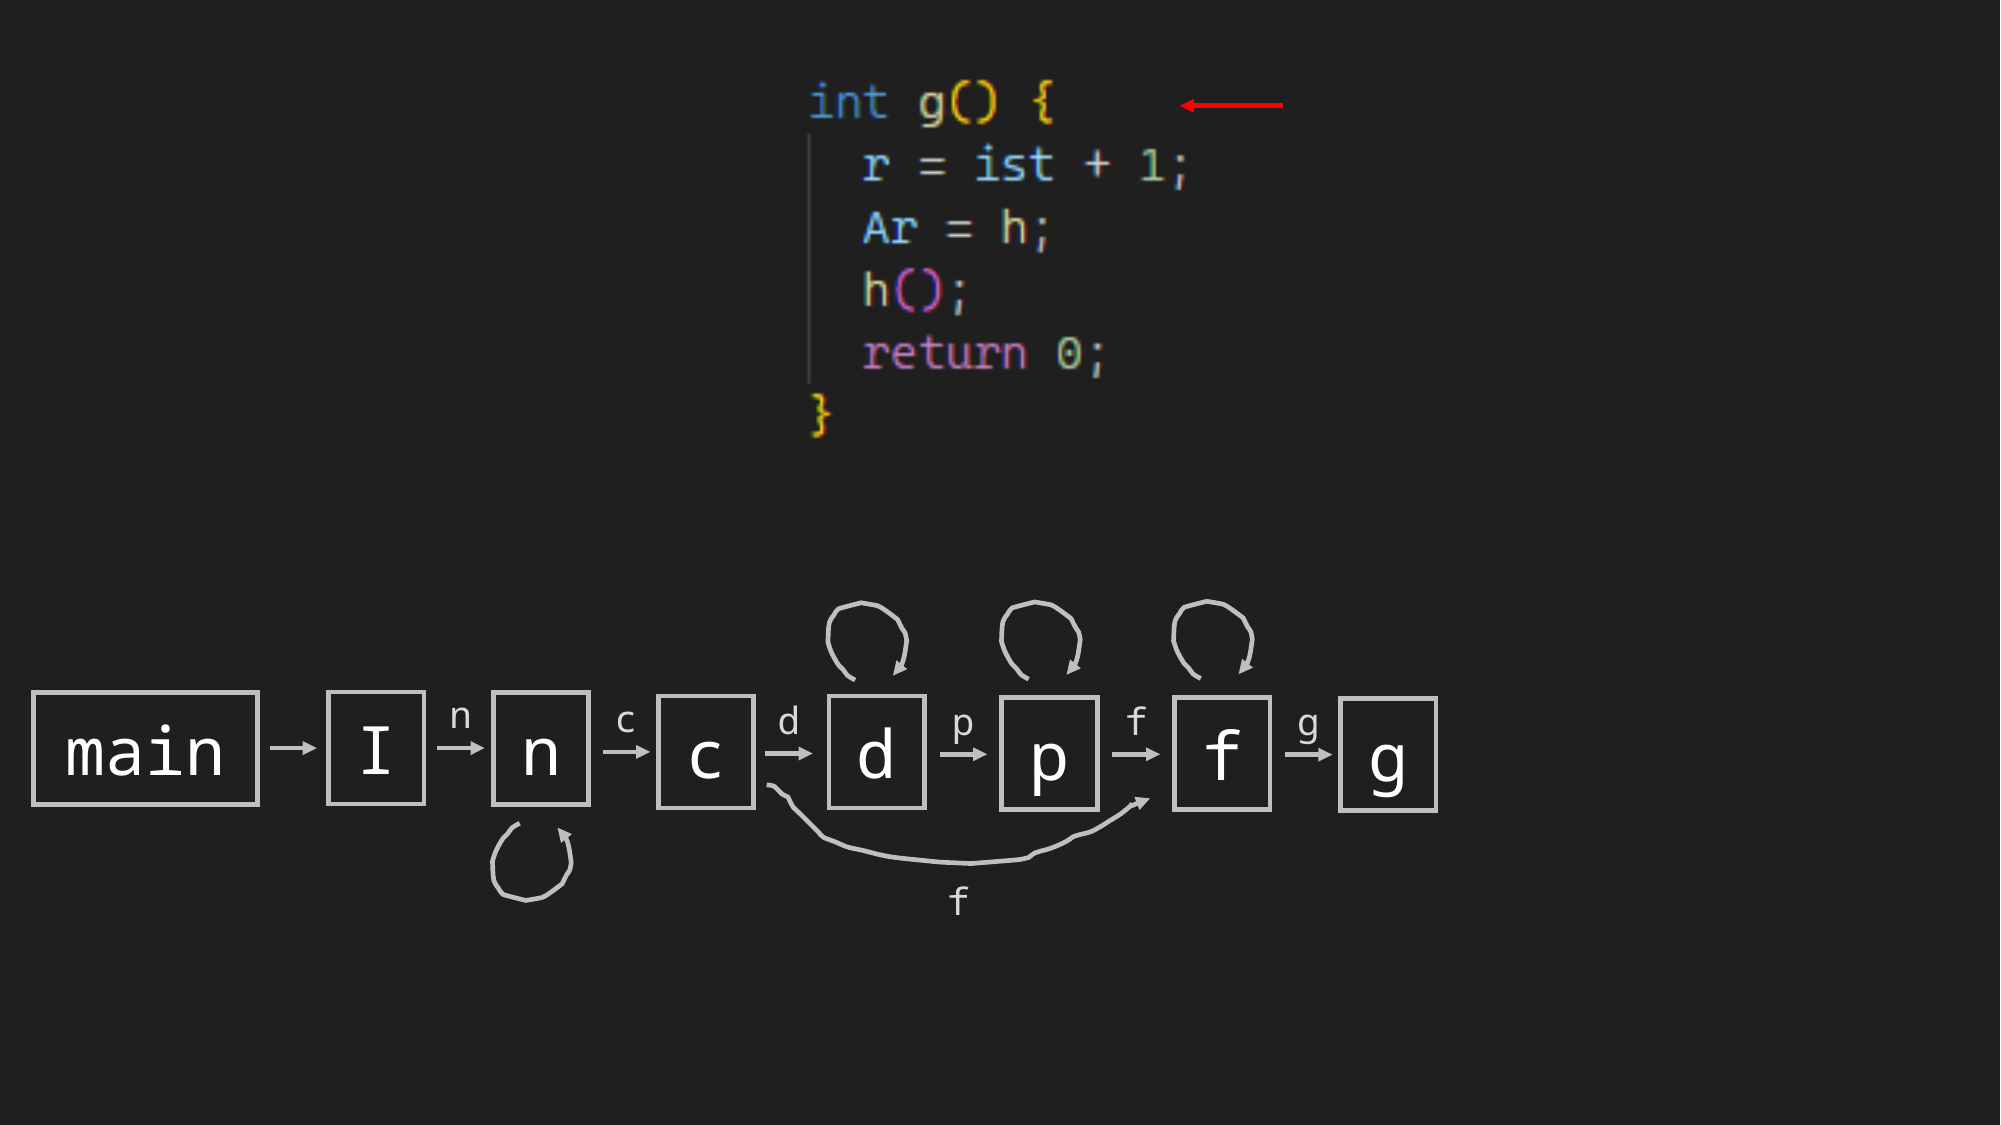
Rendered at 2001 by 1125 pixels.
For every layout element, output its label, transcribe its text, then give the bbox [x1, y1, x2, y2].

text_box main [32, 691, 259, 806]
text_box [999, 600, 1082, 681]
text_box c [657, 694, 755, 810]
text_box [1171, 599, 1254, 680]
text_box d [760, 689, 818, 750]
text_box d [827, 694, 926, 790]
text_box n [431, 684, 490, 744]
text_box f [1107, 690, 1165, 751]
text_box n [492, 691, 590, 806]
text_box g [1279, 690, 1338, 751]
picture [796, 74, 1204, 448]
text_box f [1173, 696, 1272, 811]
text_box f [929, 870, 987, 930]
text_box p [934, 690, 992, 751]
text_box [490, 821, 573, 903]
text_box p [1000, 696, 1099, 796]
text_box c [597, 687, 655, 748]
text_box [826, 601, 909, 682]
text_box [766, 783, 1150, 866]
text_box I [327, 690, 426, 806]
text_box g [1339, 697, 1437, 812]
